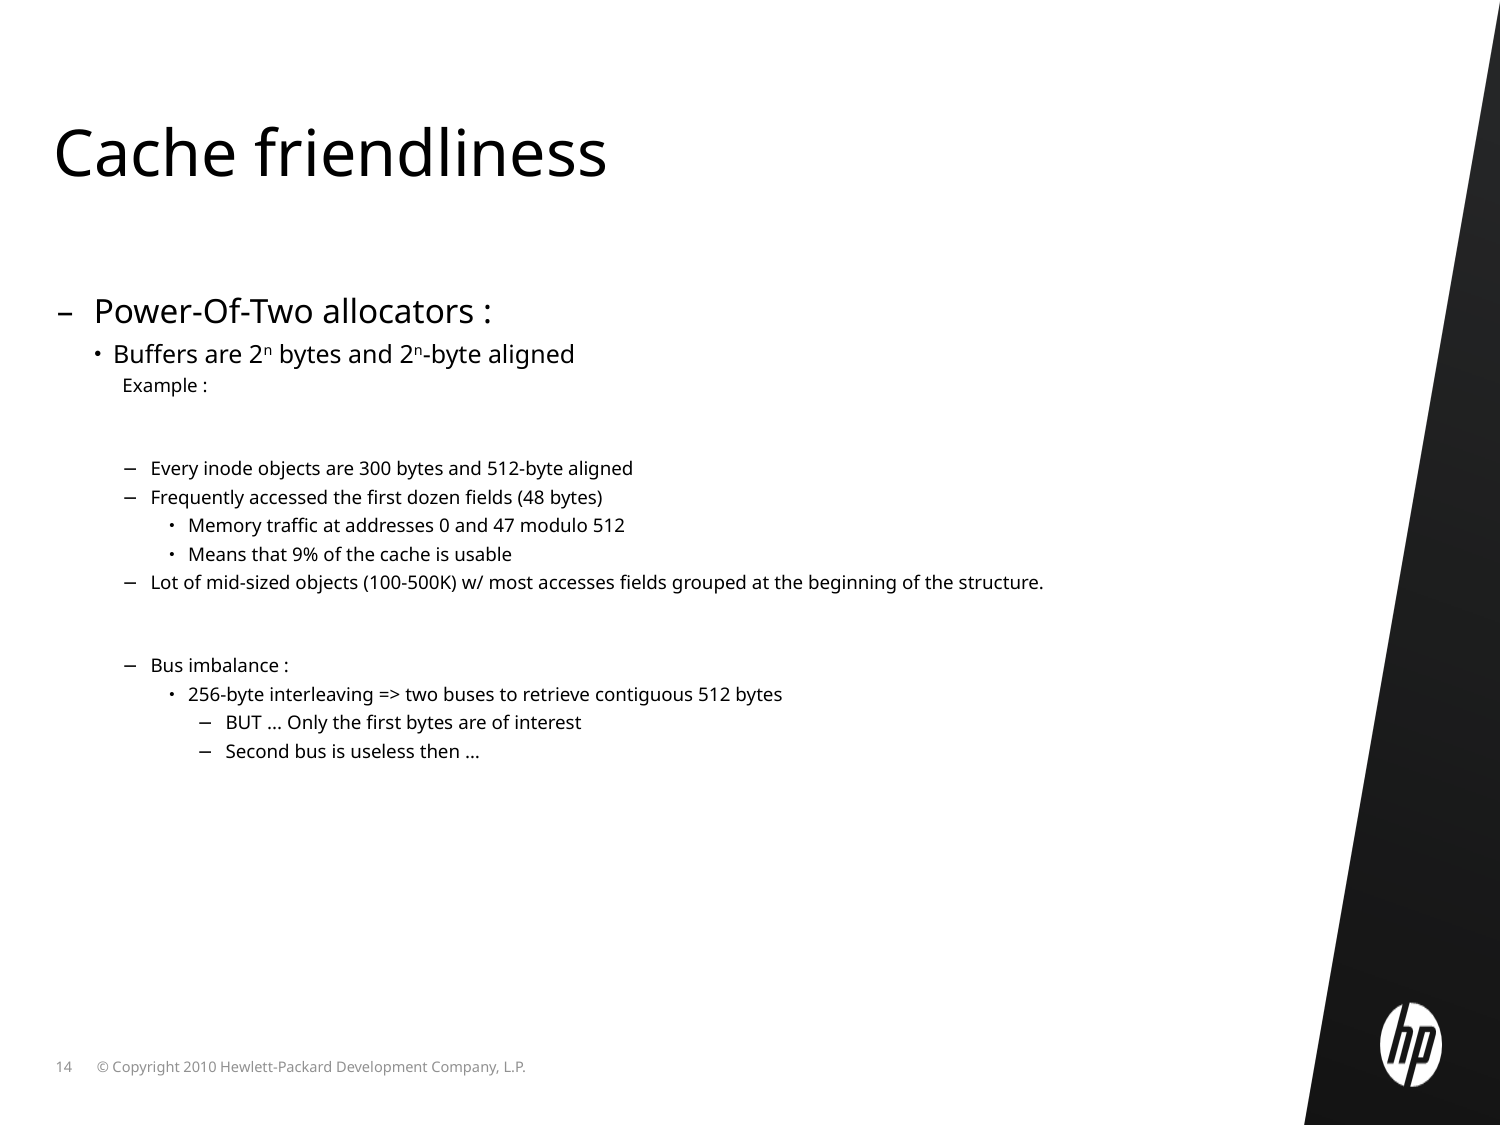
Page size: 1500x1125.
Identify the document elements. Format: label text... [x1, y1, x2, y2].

list Power-Of-Two allocators : Buffers are 2n bytes and 2n-byte aligned Example : Every inode objects are 300 bytes and 512-byte aligned Frequently accessed the first dozen fields (48 bytes) Memory traffic at addresses 0 and 47 modulo 512 Means that 9% of the cache is usable Lot of mid-sized objects (100-500K) w/ most accesses fields grouped at the beginning of the structure. Bus imbalance : 256-byte interleaving => two buses to retrieve contiguous 512 bytes BUT ... Only the first bytes are of interest Second bus is useless then … [41, 287, 1393, 1007]
picture [1298, 0, 1500, 1125]
title Cache friendliness [38, 63, 1414, 252]
